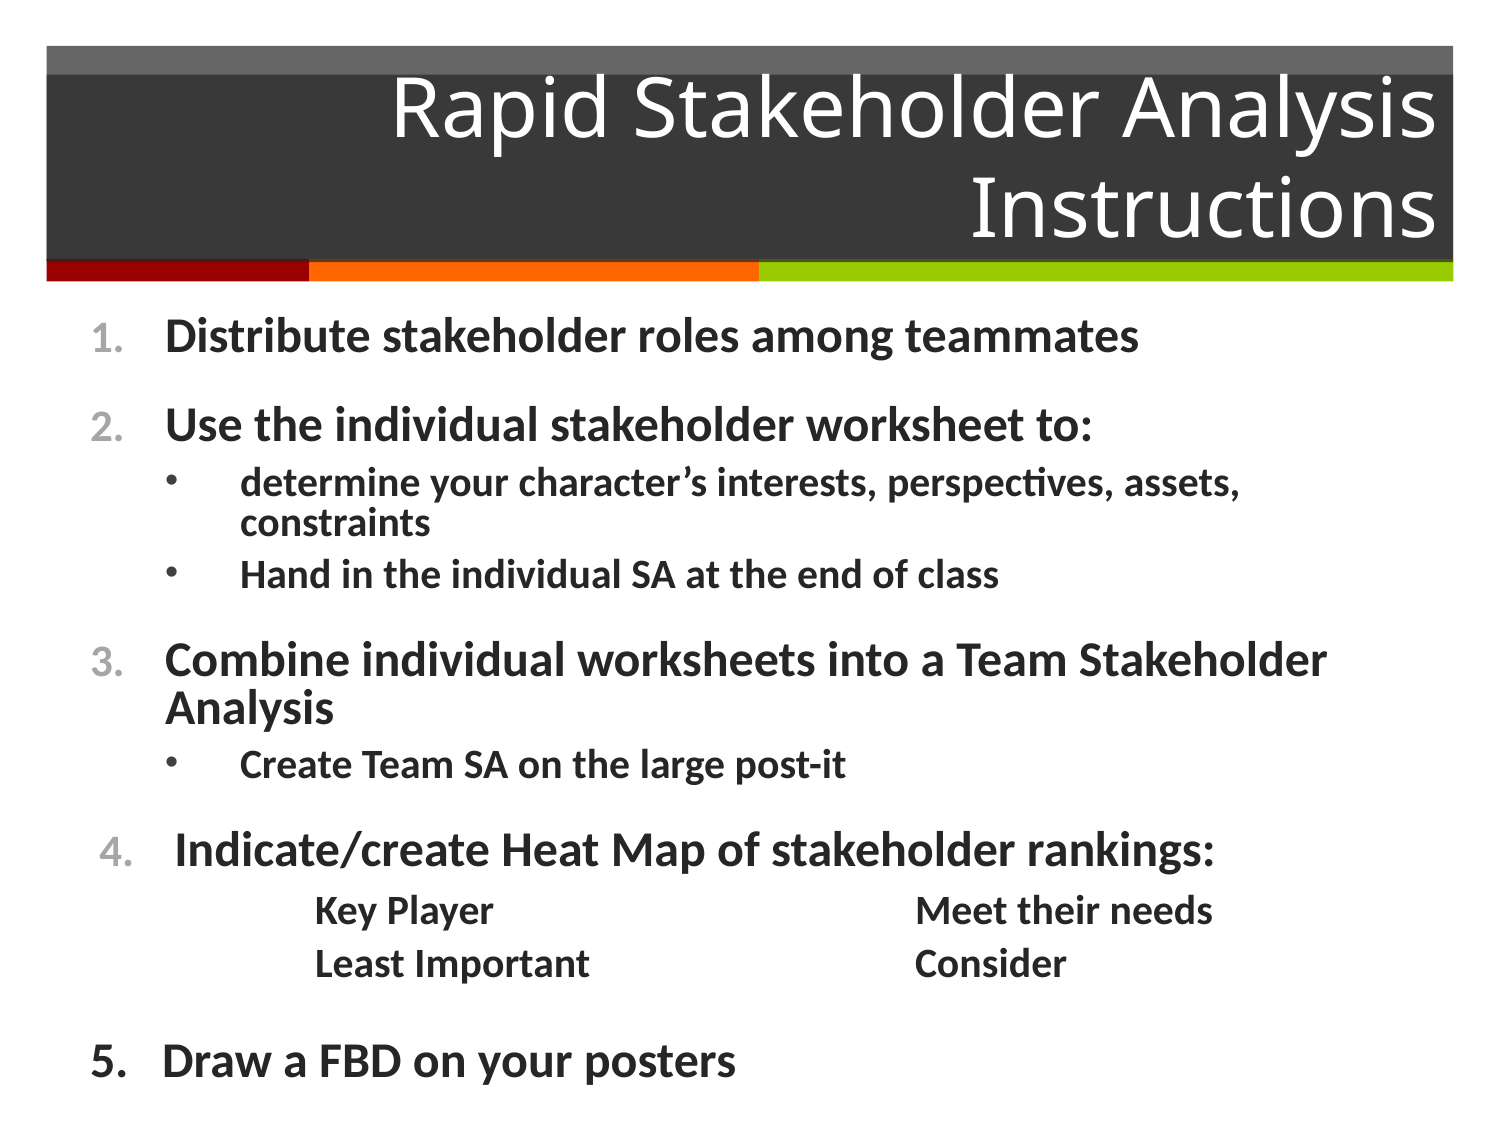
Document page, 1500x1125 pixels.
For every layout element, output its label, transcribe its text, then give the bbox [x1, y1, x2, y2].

title Rapid Stakeholder Analysis Instructions [46, 45, 1454, 263]
list Distribute stakeholder roles among teammates Use the individual stakeholder worksheet to: determine your character’s interests, perspectives, assets, constraints Hand in the individual SA at the end of class Combine individual worksheets into a Team Stakeholder Analysis Create Team SA on the large post-it Indicate/create Heat Map of stakeholder rankings: Key Player Meet their needs Least Important Consider 5. Draw a FBD on your posters [75, 306, 1425, 1125]
